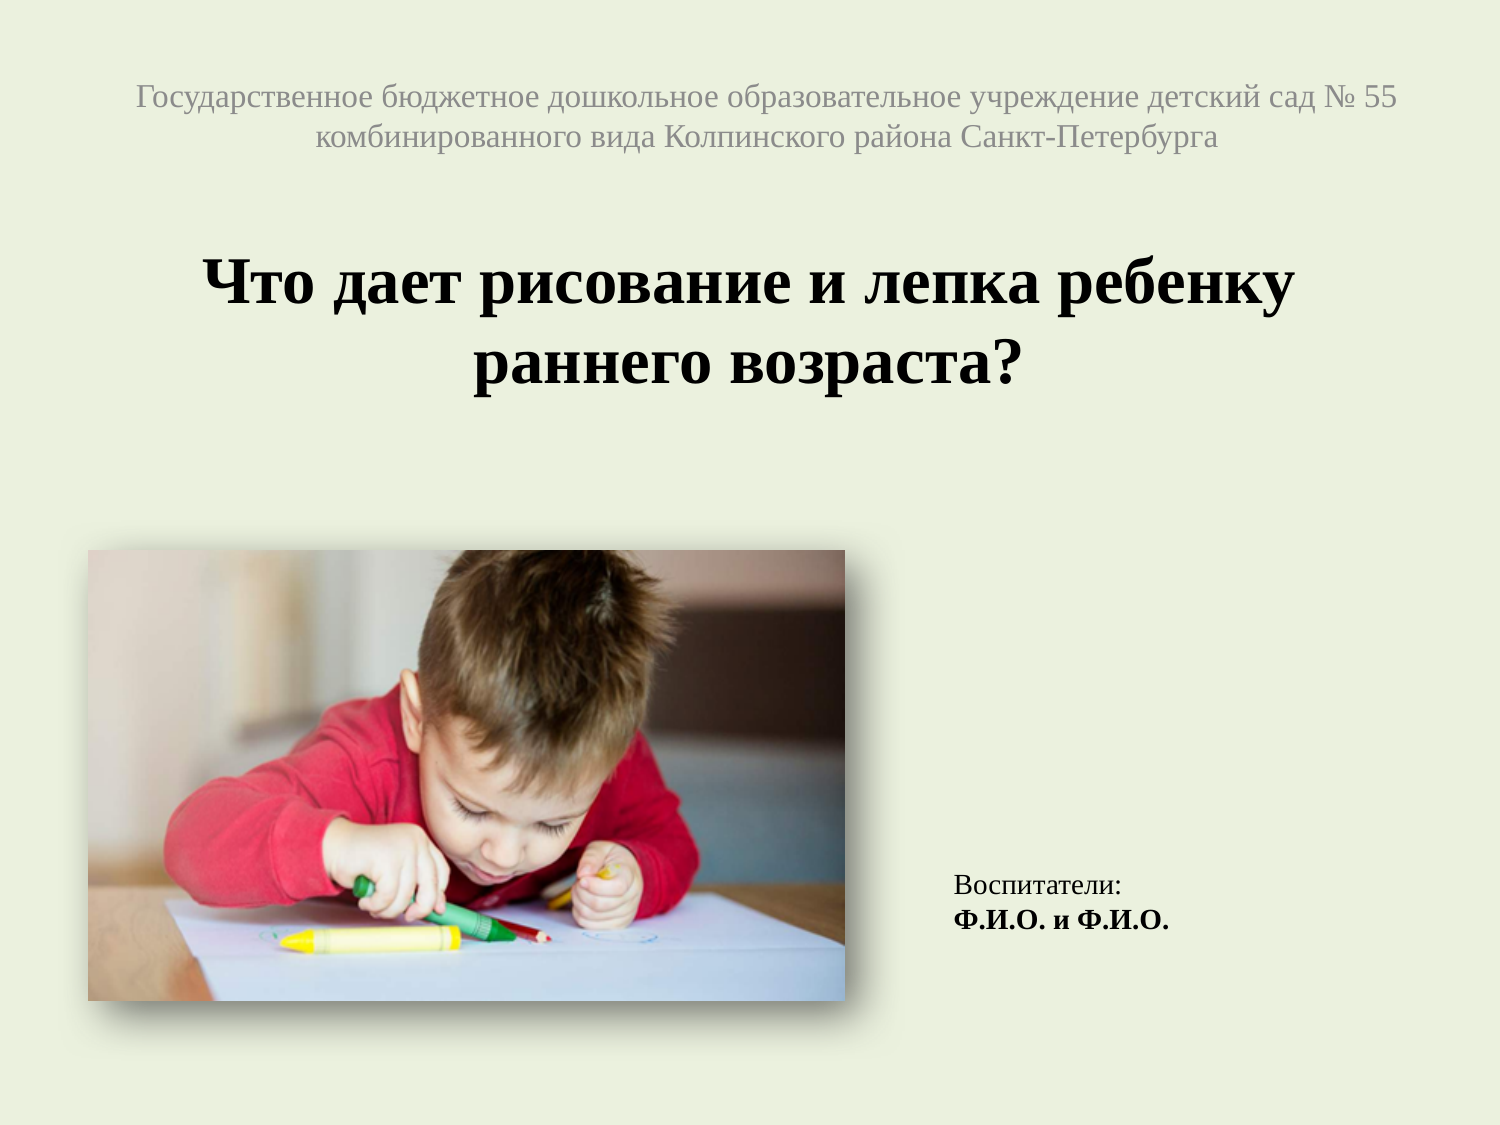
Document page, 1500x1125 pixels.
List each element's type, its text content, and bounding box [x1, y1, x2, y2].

text_box Воспитатели: Ф.И.О. и Ф.И.О. [938, 857, 1412, 943]
title Что дает рисование и лепка ребенку раннего возраста? [112, 232, 1388, 438]
subtitle Государственное бюджетное дошкольное образовательное учреждение детский сад № 55 комбинированного вида Колпинского района Санкт-Петербурга [88, 66, 1447, 232]
picture [88, 550, 845, 1001]
